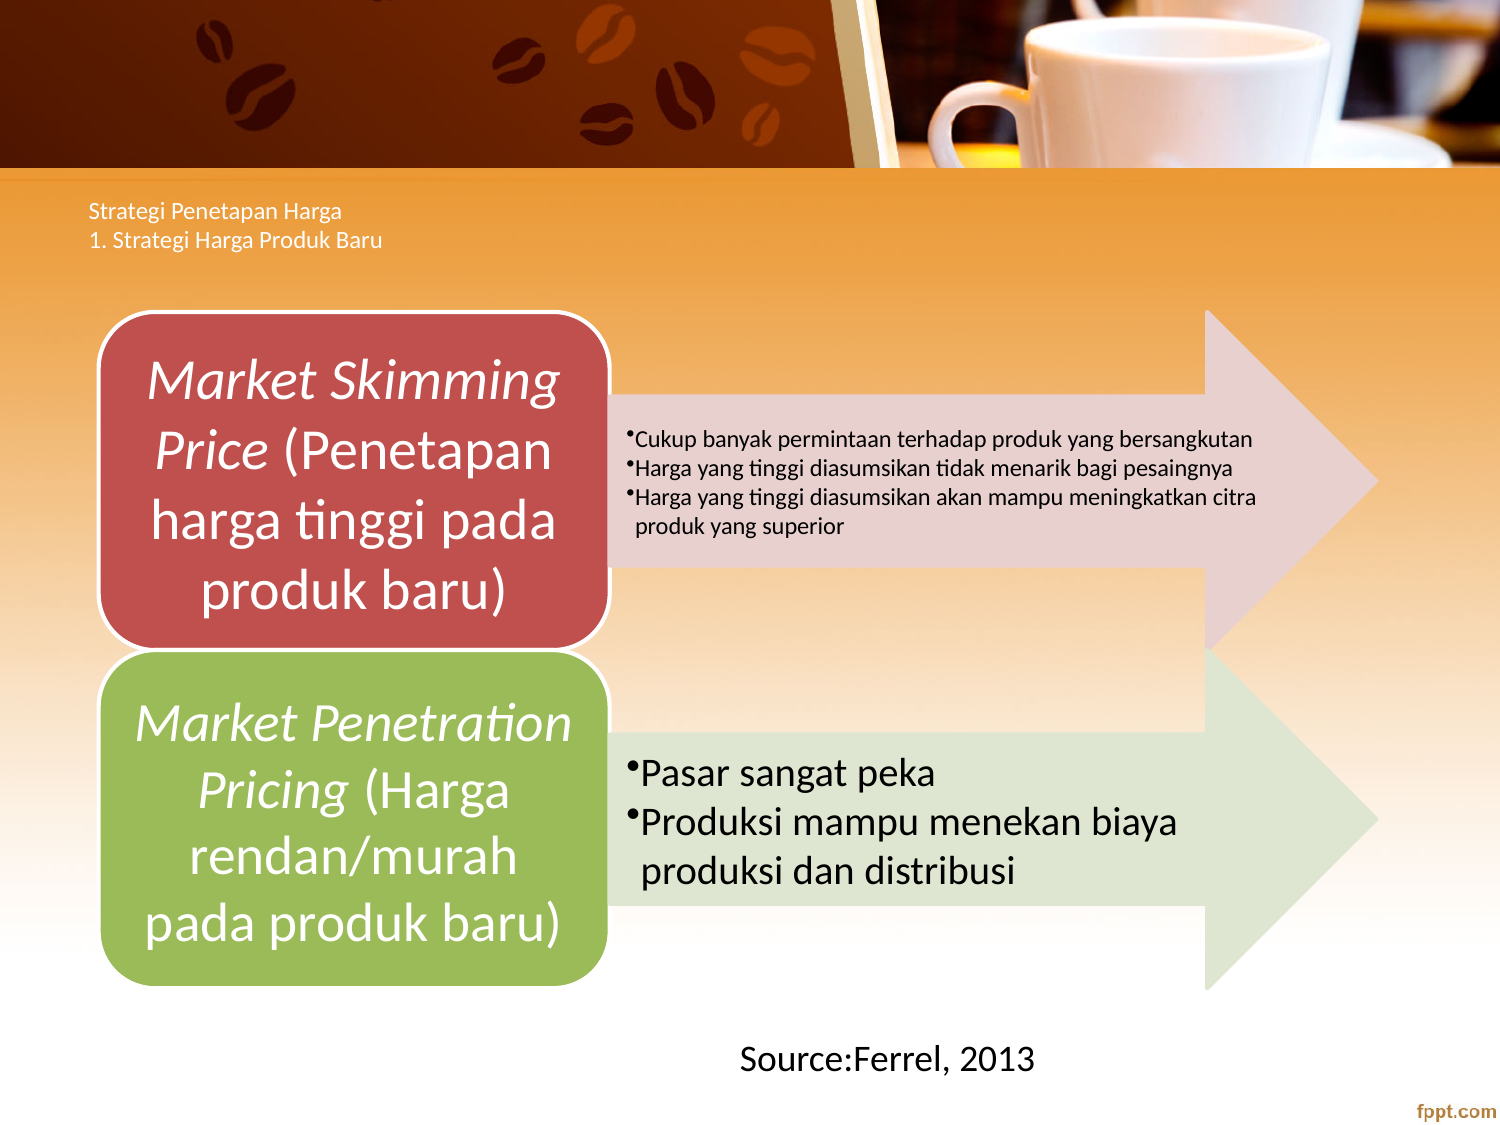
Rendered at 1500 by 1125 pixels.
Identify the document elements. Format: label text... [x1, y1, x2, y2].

picture [0, 0, 1500, 1125]
text_box Source:Ferrel, 2013 [724, 1026, 1151, 1086]
title Strategi Penetapan Harga 1. Strategi Harga Produk Baru [73, 186, 1352, 262]
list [98, 311, 1377, 989]
